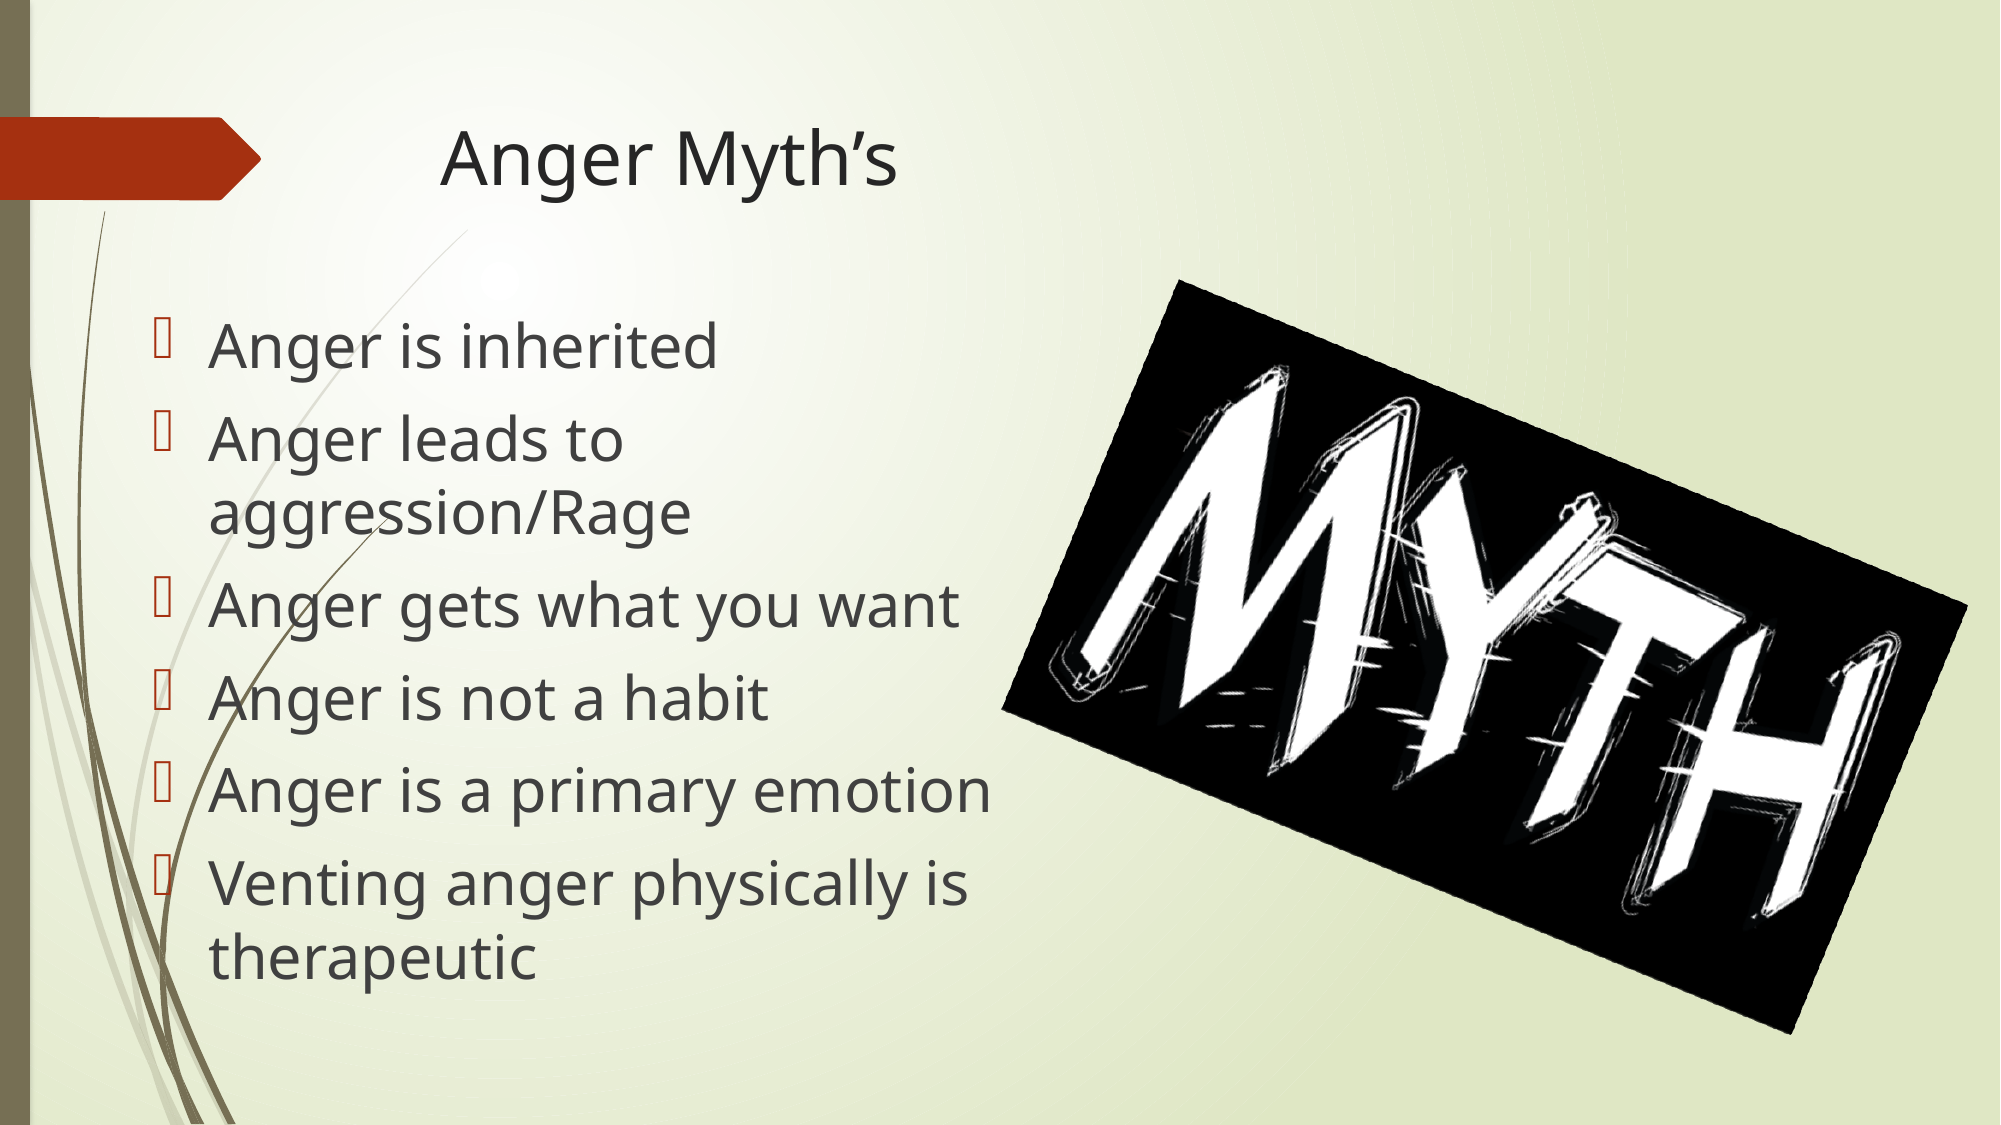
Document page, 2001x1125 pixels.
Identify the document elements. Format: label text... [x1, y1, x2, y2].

list Anger is inherited Anger leads to aggression/Rage Anger gets what you want Anger is not a habit Anger is a primary emotion Venting anger physically is therapeutic [137, 299, 1071, 1014]
picture [1002, 280, 1967, 1035]
title Anger Myth’s [425, 102, 1888, 313]
